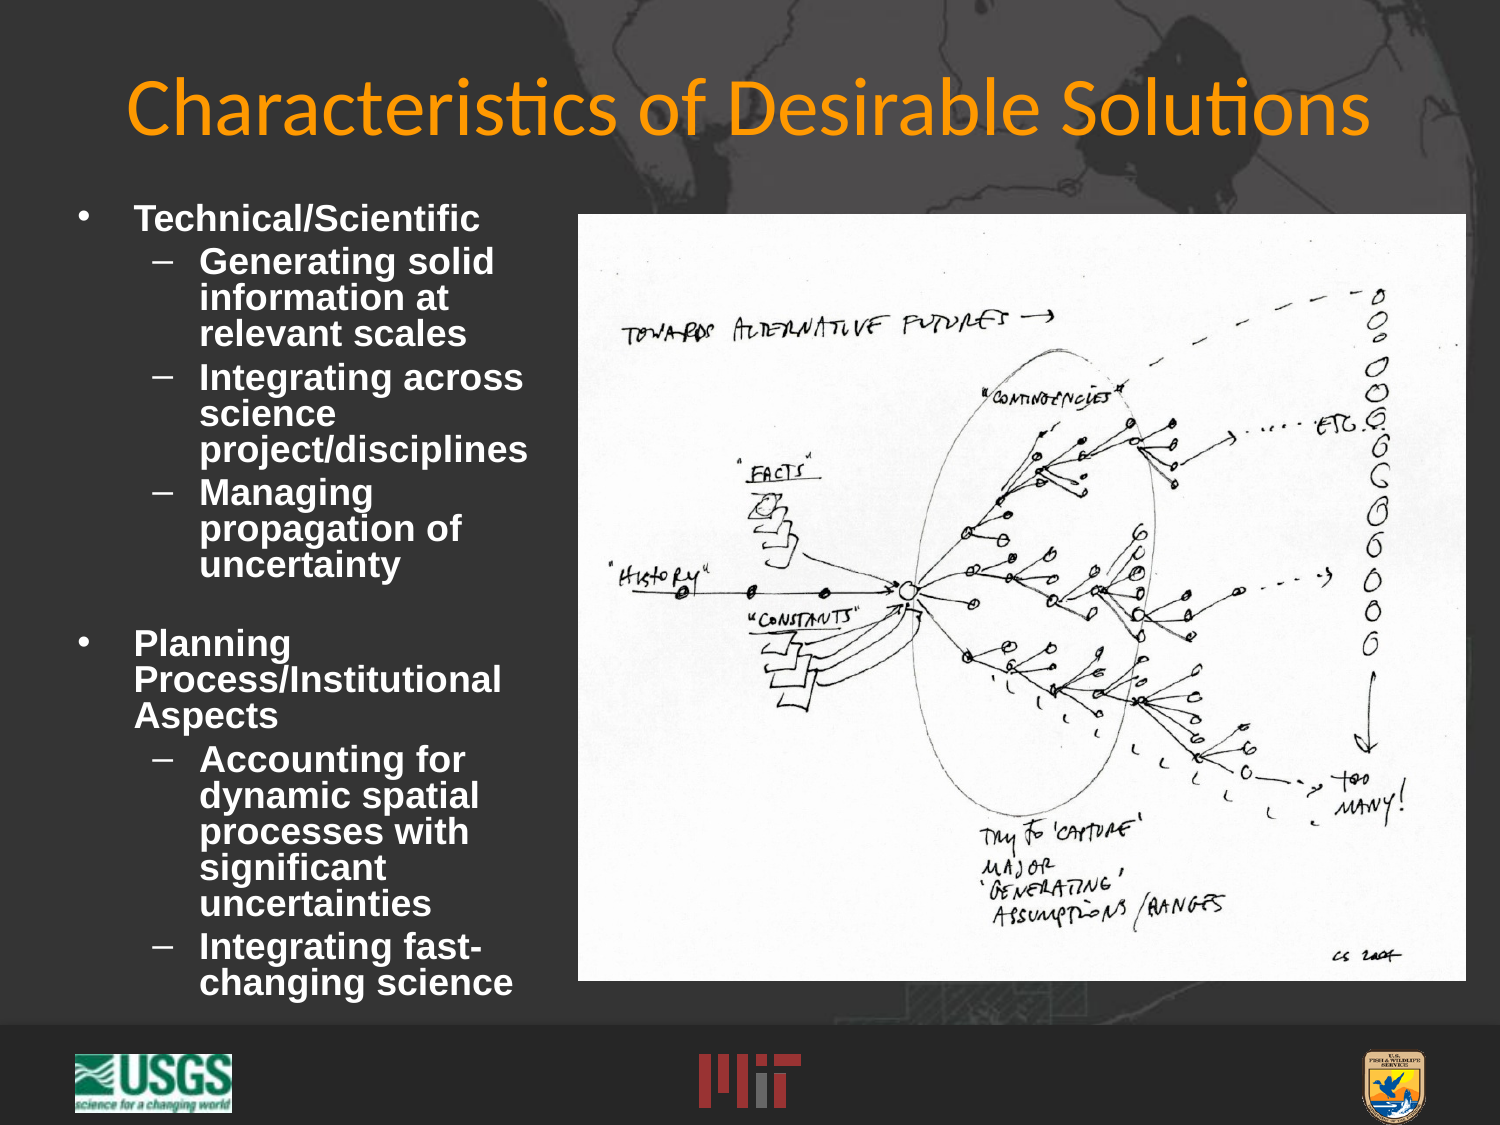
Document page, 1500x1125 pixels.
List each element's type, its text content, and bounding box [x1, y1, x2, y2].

picture [0, 0, 1500, 1025]
picture [1362, 1049, 1426, 1125]
picture [75, 1054, 232, 1113]
list Technical/Scientific Generating solid information at relevant scales Integrating across science project/disciplines Managing propagation of uncertainty Planning Process/Institutional Aspects Accounting for dynamic spatial processes with significant uncertainties Integrating fast-changing science [61, 194, 572, 938]
title Characteristics of Desirable Solutions [74, 8, 1426, 197]
picture [681, 1054, 819, 1113]
